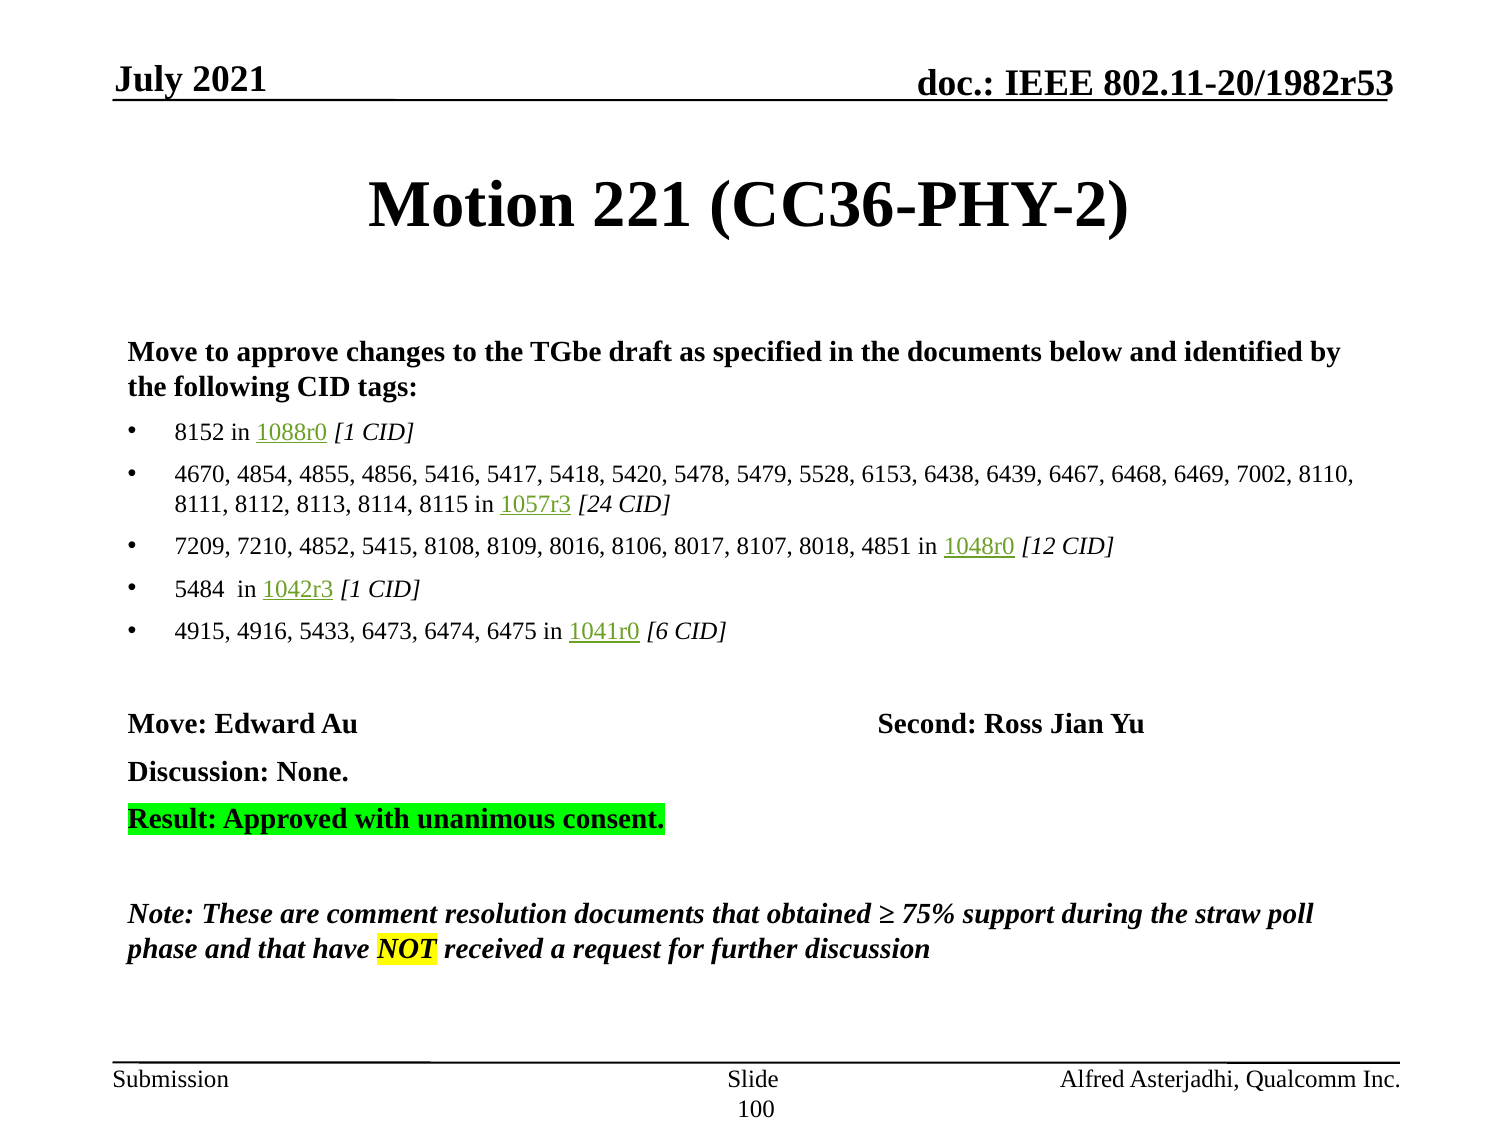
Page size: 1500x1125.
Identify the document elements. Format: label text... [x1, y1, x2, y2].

title Motion 221 (CC36-PHY-2) [112, 112, 1388, 288]
list Move to approve changes to the TGbe draft as specified in the documents below and identified by the following CID tags: 8152 in 1088r0 [1 CID] 4670, 4854, 4855, 4856, 5416, 5417, 5418, 5420, 5478, 5479, 5528, 6153, 6438, 6439, 6467, 6468, 6469, 7002, 8110, 8111, 8112, 8113, 8114, 8115 in 1057r3 [24 CID] 7209, 7210, 4852, 5415, 8108, 8109, 8016, 8106, 8017, 8107, 8018, 4851 in 1048r0 [12 CID] 5484 in 1042r3 [1 CID] 4915, 4916, 5433, 6473, 6474, 6475 in 1041r0 [6 CID] Move: Edward Au Second: Ross Jian Yu Discussion: None. Result: Approved with unanimous consent. Note: These are comment resolution documents that obtained ≥ 75% support during the straw poll phase and that have NOT received a request for further discussion [112, 324, 1388, 1063]
slide_number Slide 100 [712, 1061, 800, 1123]
footer Alfred Asterjadhi, Qualcomm Inc. [878, 1061, 1402, 1093]
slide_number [114, 54, 423, 100]
